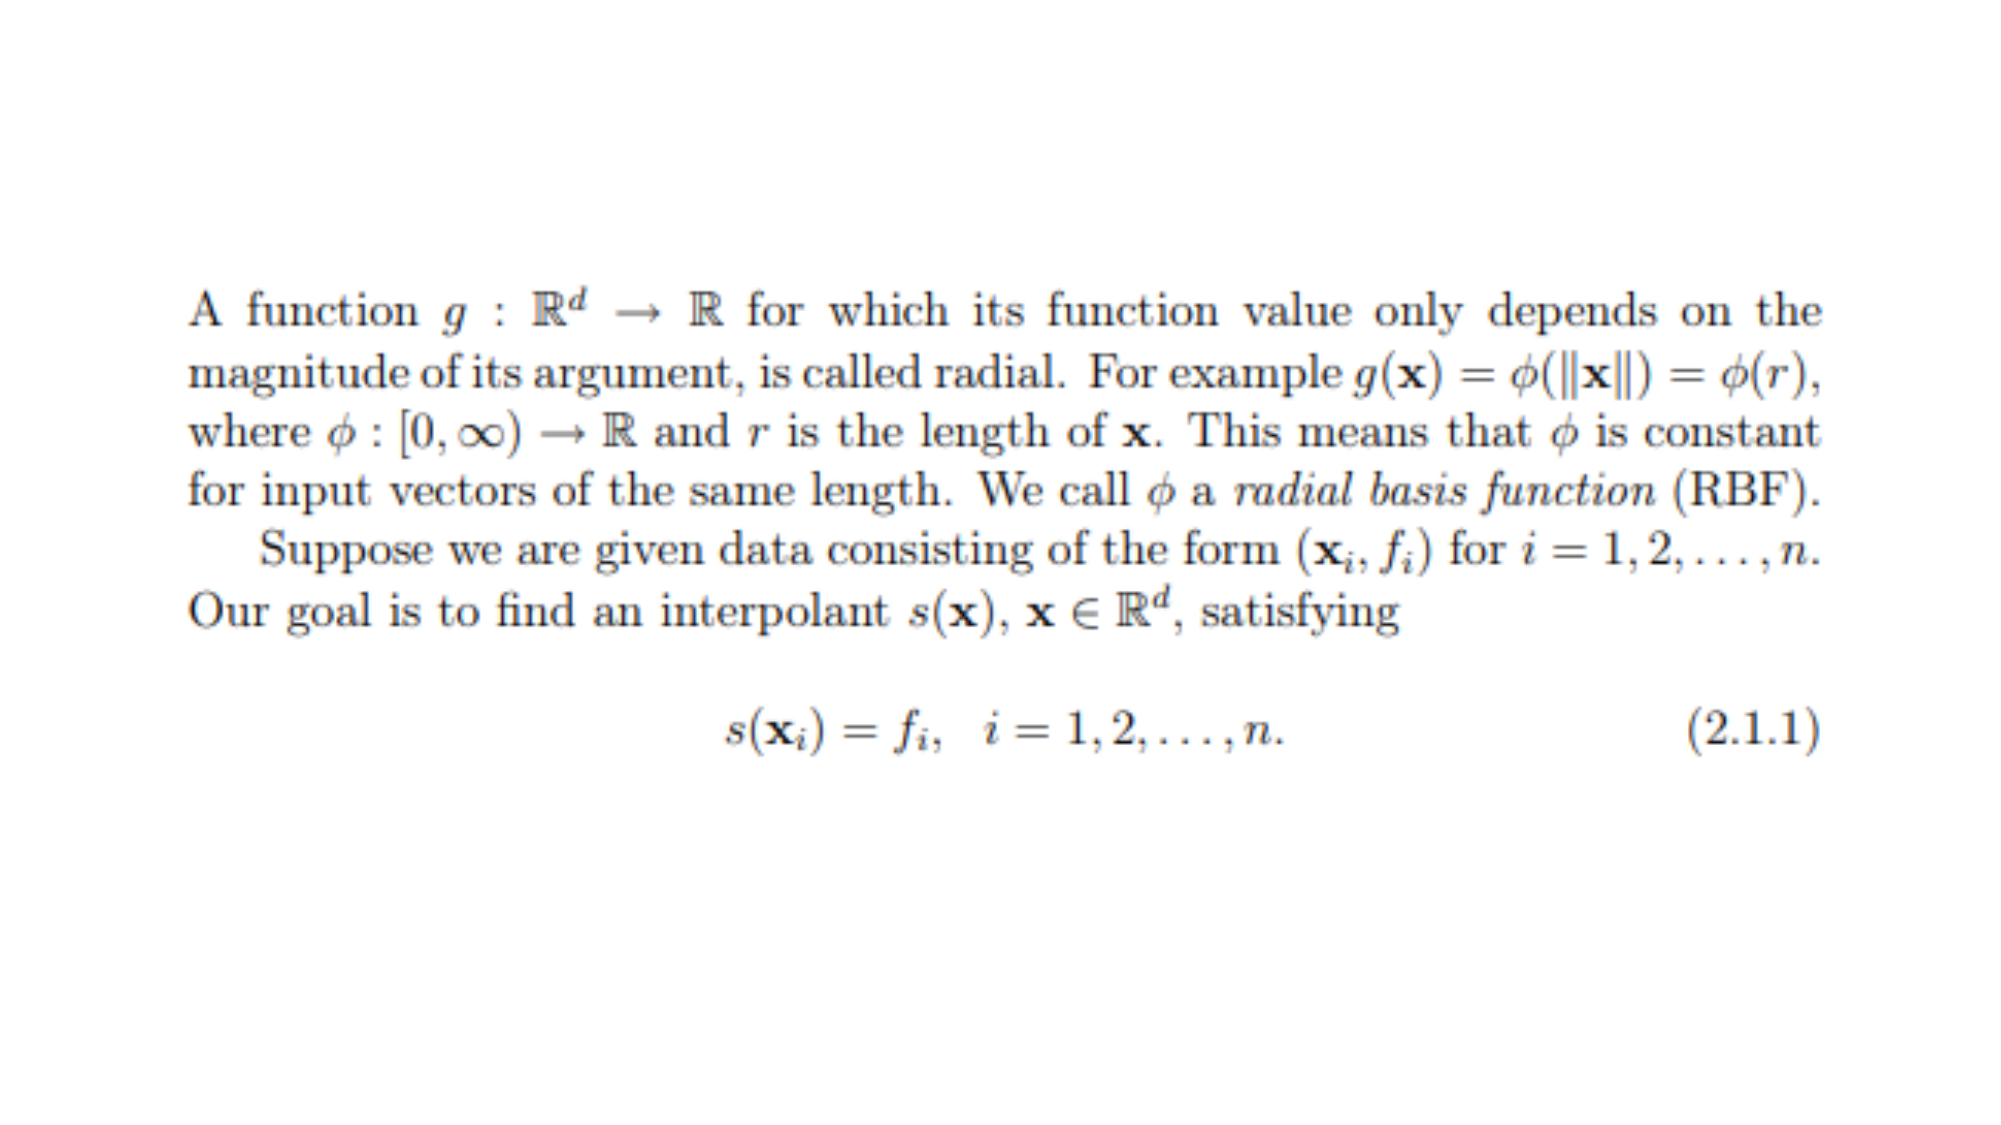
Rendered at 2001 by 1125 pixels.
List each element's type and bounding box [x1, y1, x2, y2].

picture [137, 277, 1885, 779]
